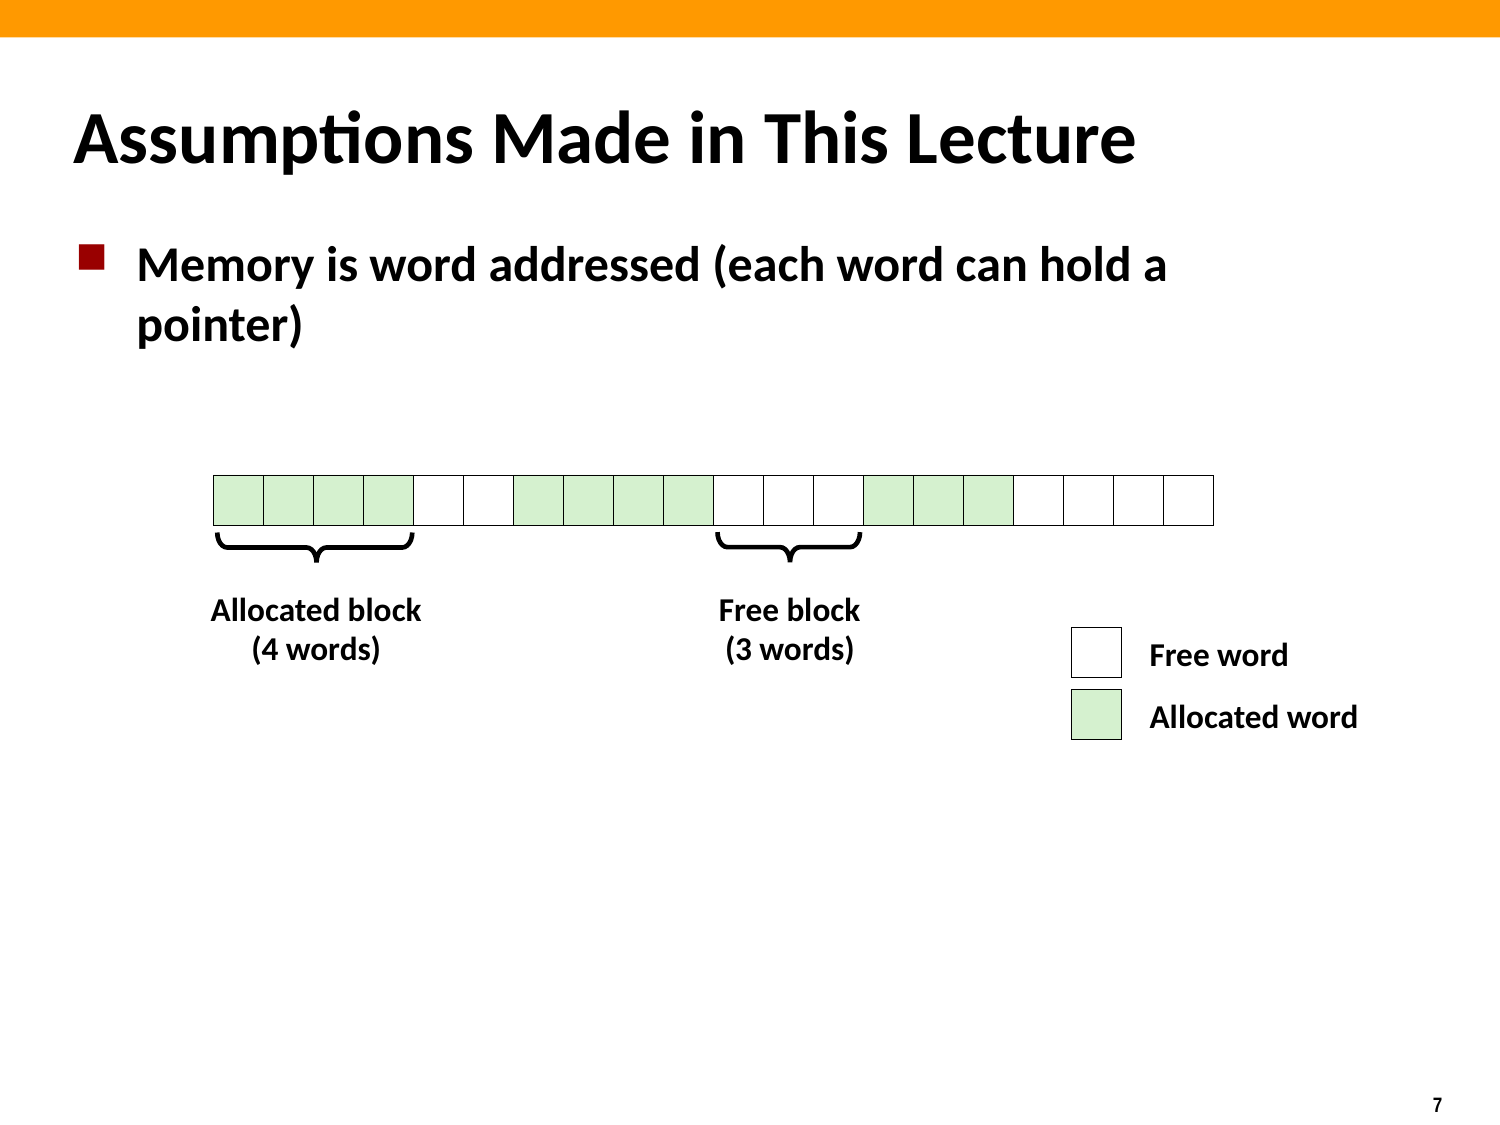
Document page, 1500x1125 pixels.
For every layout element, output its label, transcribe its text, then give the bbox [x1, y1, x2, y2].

text_box Allocated word [1134, 689, 1374, 744]
text_box [1113, 474, 1163, 525]
text_box [263, 474, 313, 525]
text_box [513, 474, 563, 525]
text_box [1071, 627, 1122, 678]
text_box [1063, 474, 1113, 525]
text_box [613, 474, 663, 525]
text_box [413, 474, 463, 525]
text_box [313, 474, 363, 525]
list Memory is word addressed (each word can hold a pointer) [64, 223, 1361, 1040]
text_box [1071, 689, 1122, 740]
text_box [713, 474, 763, 525]
text_box [213, 474, 263, 525]
text_box Free word [1134, 627, 1305, 682]
text_box [663, 474, 713, 525]
text_box [563, 474, 613, 525]
text_box [717, 532, 861, 563]
text_box [813, 474, 863, 525]
text_box Free block (3 words) [703, 582, 876, 676]
text_box [763, 474, 813, 525]
text_box [913, 474, 963, 525]
text_box [863, 474, 913, 525]
text_box [463, 474, 513, 525]
text_box [1013, 474, 1063, 525]
text_box [217, 532, 413, 563]
text_box [1163, 474, 1214, 525]
text_box [363, 474, 413, 525]
text_box Allocated block (4 words) [195, 582, 437, 676]
title Assumptions Made in This Lecture [58, 71, 1305, 197]
text_box [963, 474, 1013, 525]
